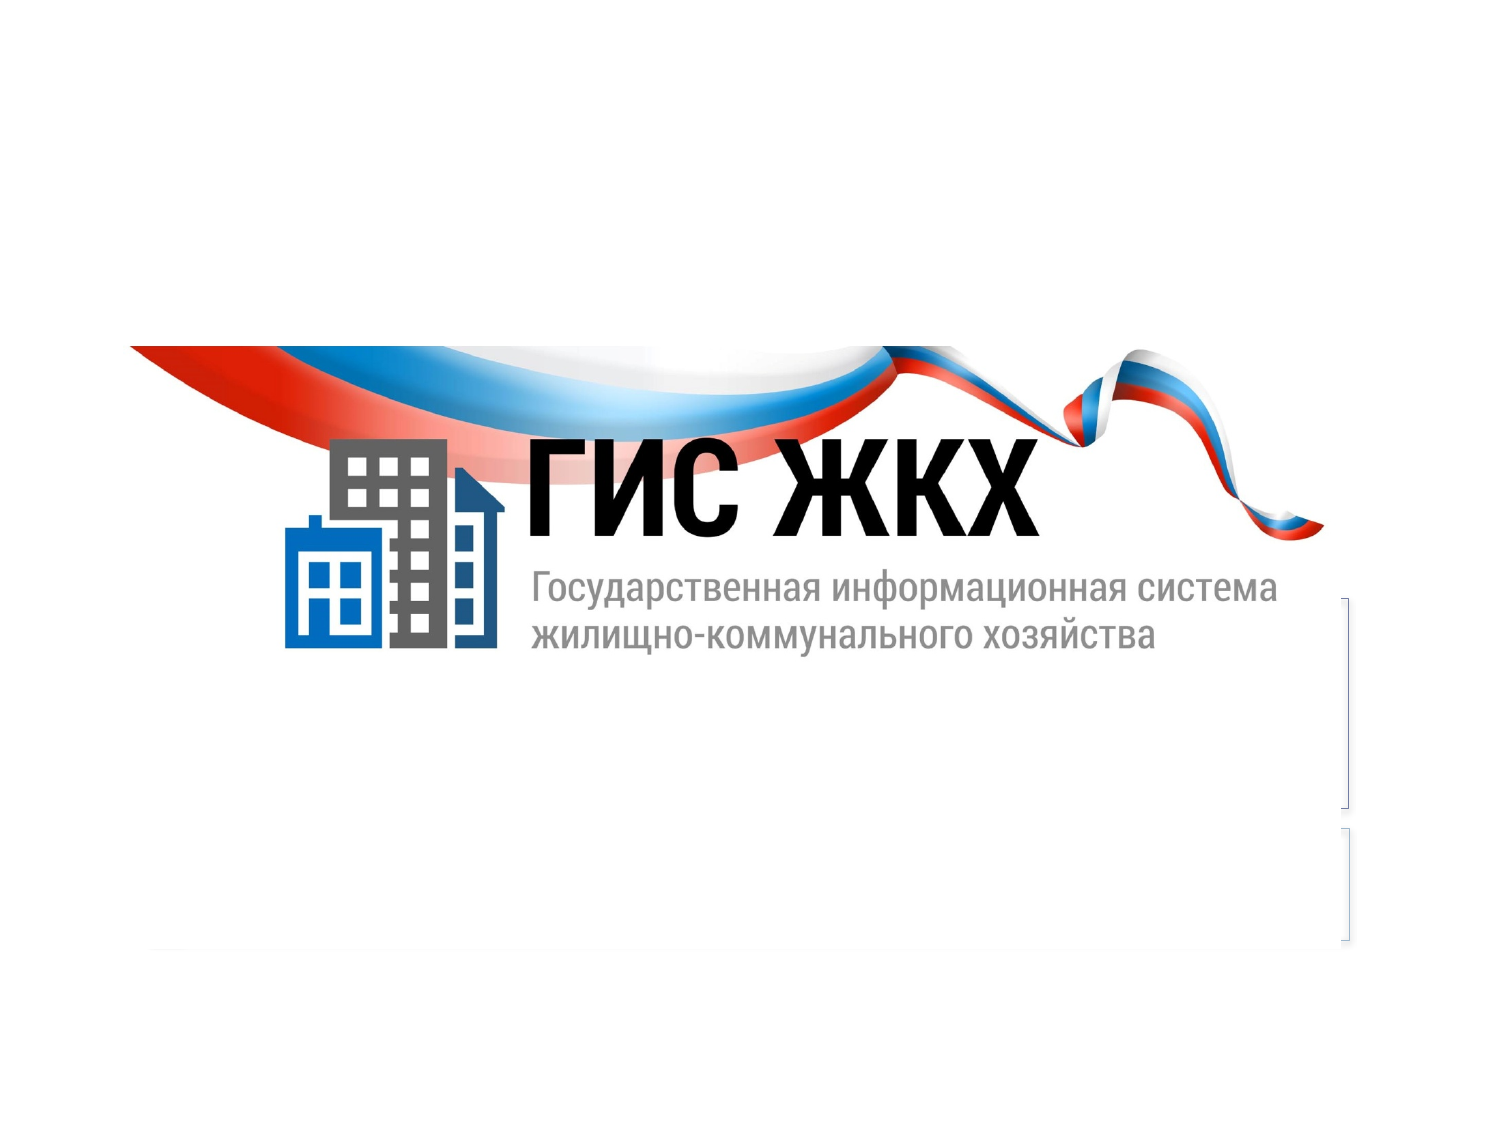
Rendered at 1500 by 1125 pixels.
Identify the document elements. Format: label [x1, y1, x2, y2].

picture [123, 136, 1341, 949]
